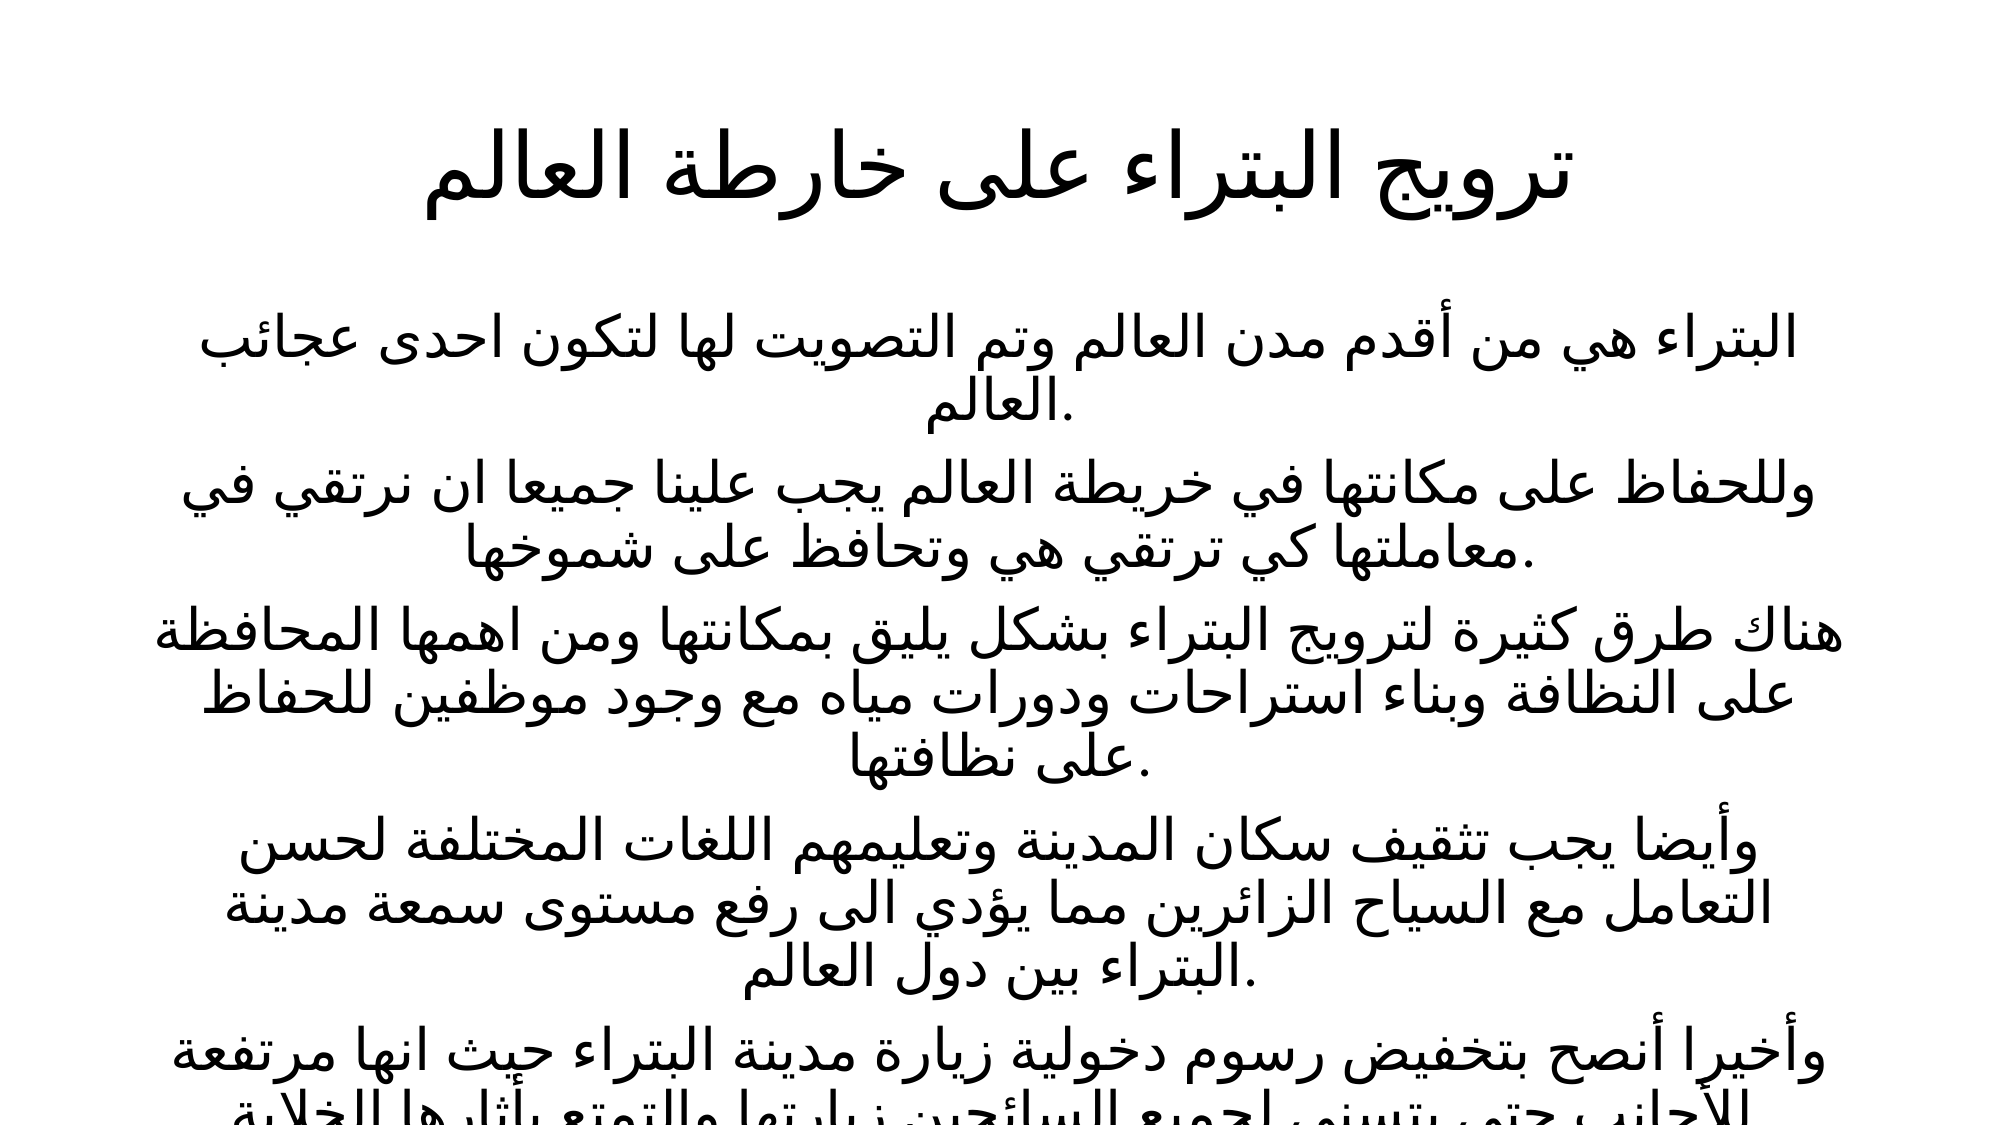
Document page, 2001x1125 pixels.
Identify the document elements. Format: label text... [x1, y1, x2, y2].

title ترويج البتراء على خارطة العالم [137, 59, 1863, 278]
list البتراء هي من أقدم مدن العالم وتم التصويت لها لتكون احدى عجائب العالم. وللحفاظ على مكانتها في خريطة العالم يجب علينا جميعا ان نرتقي في معاملتها كي ترتقي هي وتحافظ على شموخها. هناك طرق كثيرة لترويج البتراء بشكل يليق بمكانتها ومن اهمها المحافظة على النظافة وبناء استراحات ودورات مياه مع وجود موظفين للحفاظ على نظافتها. وأيضا يجب تثقيف سكان المدينة وتعليمهم اللغات المختلفة لحسن التعامل مع السياح الزائرين مما يؤدي الى رفع مستوى سمعة مدينة البتراء بين دول العالم. وأخيرا أنصح بتخفيض رسوم دخولية زيارة مدينة البتراء حيث انها مرتفعة للأجانب حتى يتسنى لجميع السائحين زيارتها والتمتع بأثارها الخلابة. [137, 299, 1863, 1014]
